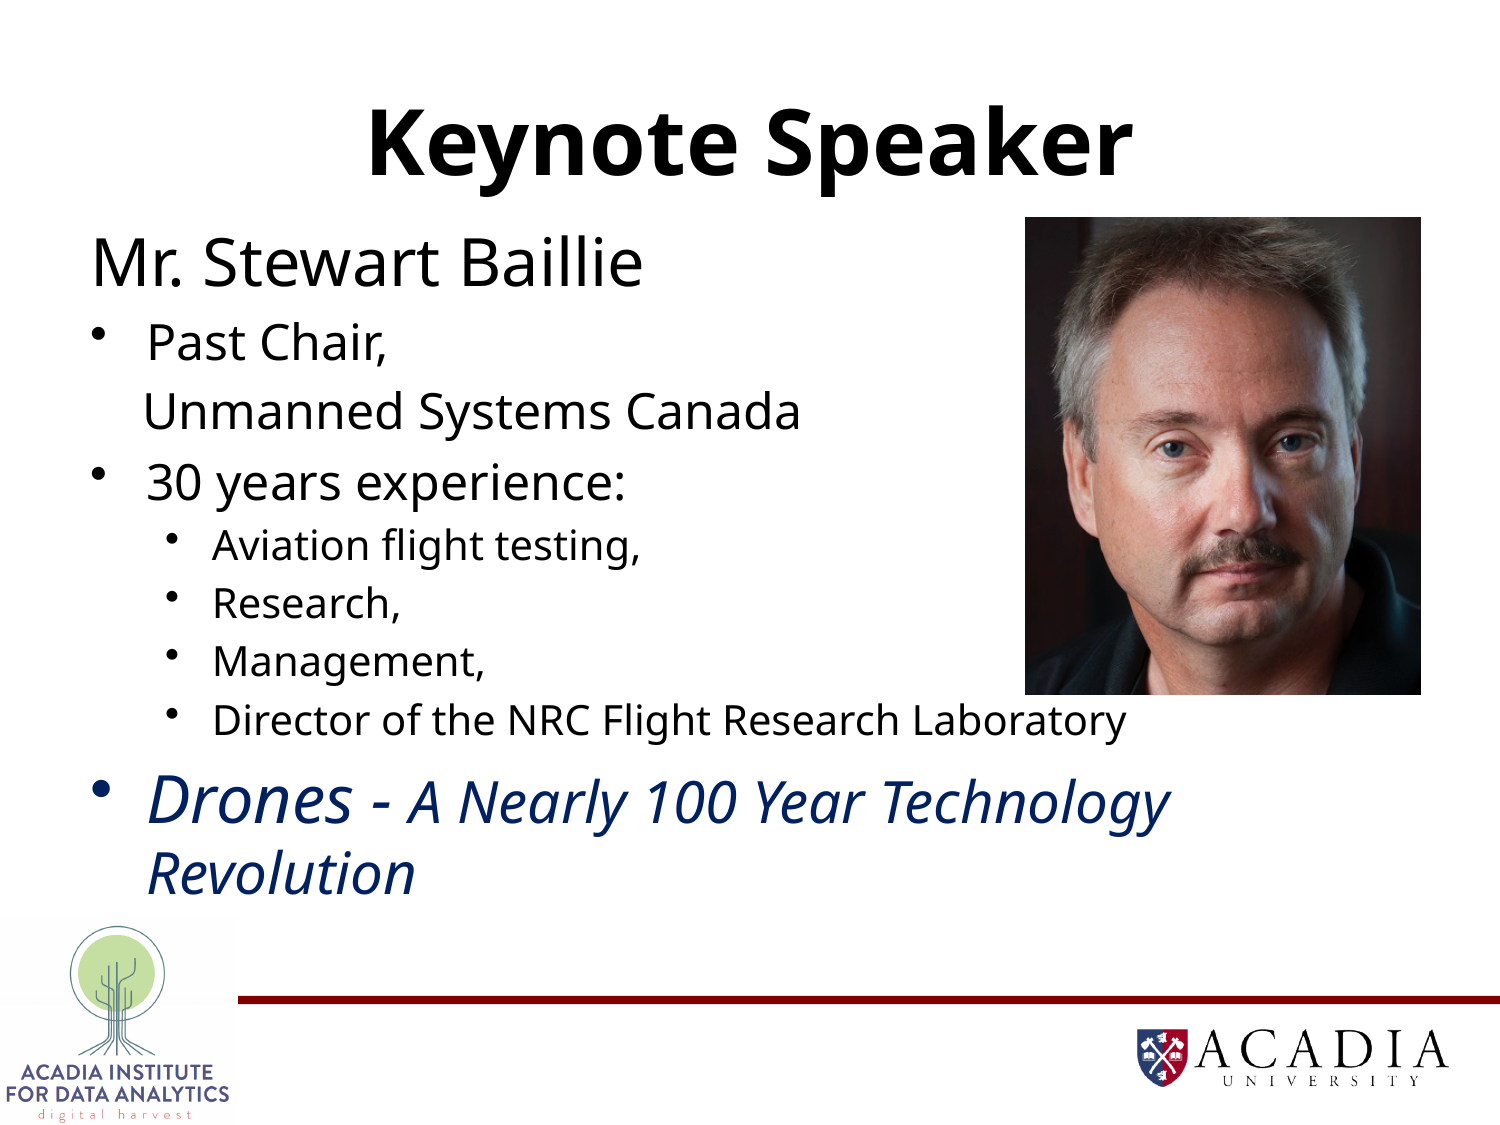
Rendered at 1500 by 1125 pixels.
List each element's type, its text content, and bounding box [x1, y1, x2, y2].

title Keynote Speaker [74, 44, 1426, 233]
picture [1137, 1028, 1450, 1088]
list Mr. Stewart Baillie Past Chair, Unmanned Systems Canada 30 years experience: Aviation flight testing, Research, Management, Director of the NRC Flight Research Laboratory Drones - A Nearly 100 Year Technology Revolution [74, 212, 1288, 956]
picture [1024, 217, 1421, 695]
picture [0, 915, 238, 1125]
